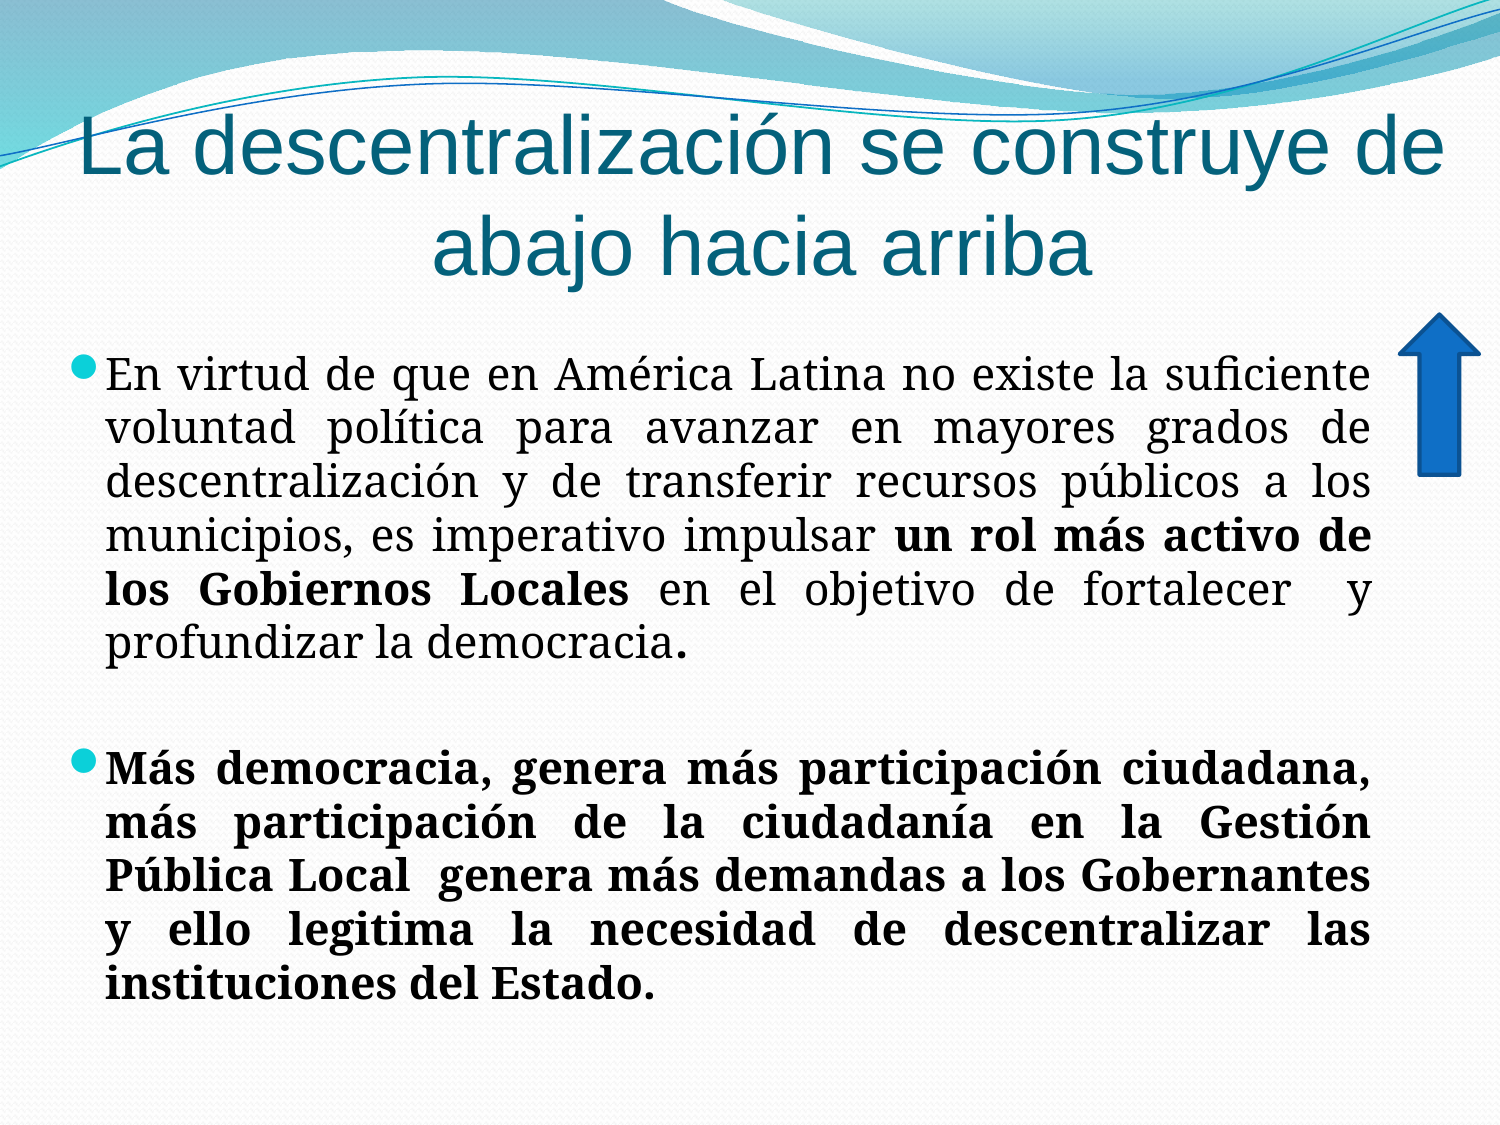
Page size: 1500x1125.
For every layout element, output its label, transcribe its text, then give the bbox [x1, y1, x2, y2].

text_box [1397, 312, 1482, 477]
title La descentralización se construye de abajo hacia arriba [76, 101, 1449, 292]
list En virtud de que en América Latina no existe la suficiente voluntad política para avanzar en mayores grados de descentralización y de transferir recursos públicos a los municipios, es imperativo impulsar un rol más activo de los Gobiernos Locales en el objetivo de fortalecer y profundizar la democracia. Más democracia, genera más participación ciudadana, más participación de la ciudadanía en la Gestión Pública Local genera más demandas a los Gobernantes y ello legitima la necesidad de descentralizar las instituciones del Estado. [53, 338, 1388, 1094]
